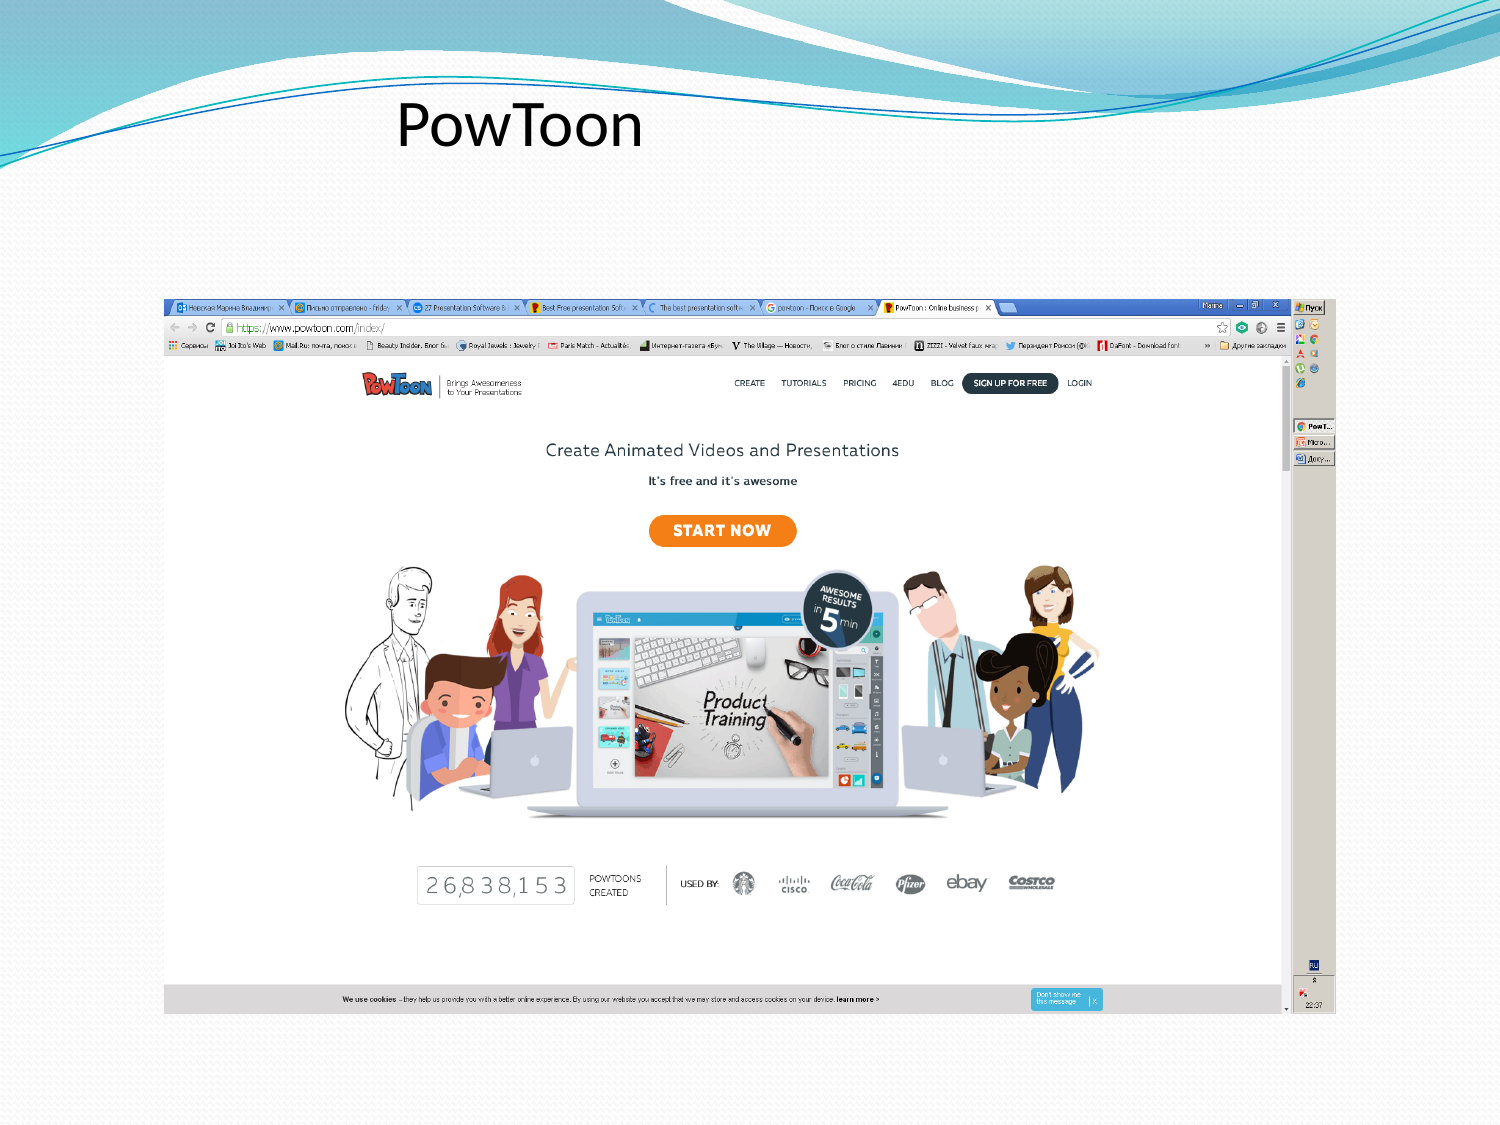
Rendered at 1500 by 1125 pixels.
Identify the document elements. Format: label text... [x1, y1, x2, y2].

list PowToon [381, 72, 1422, 184]
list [164, 299, 1336, 1014]
